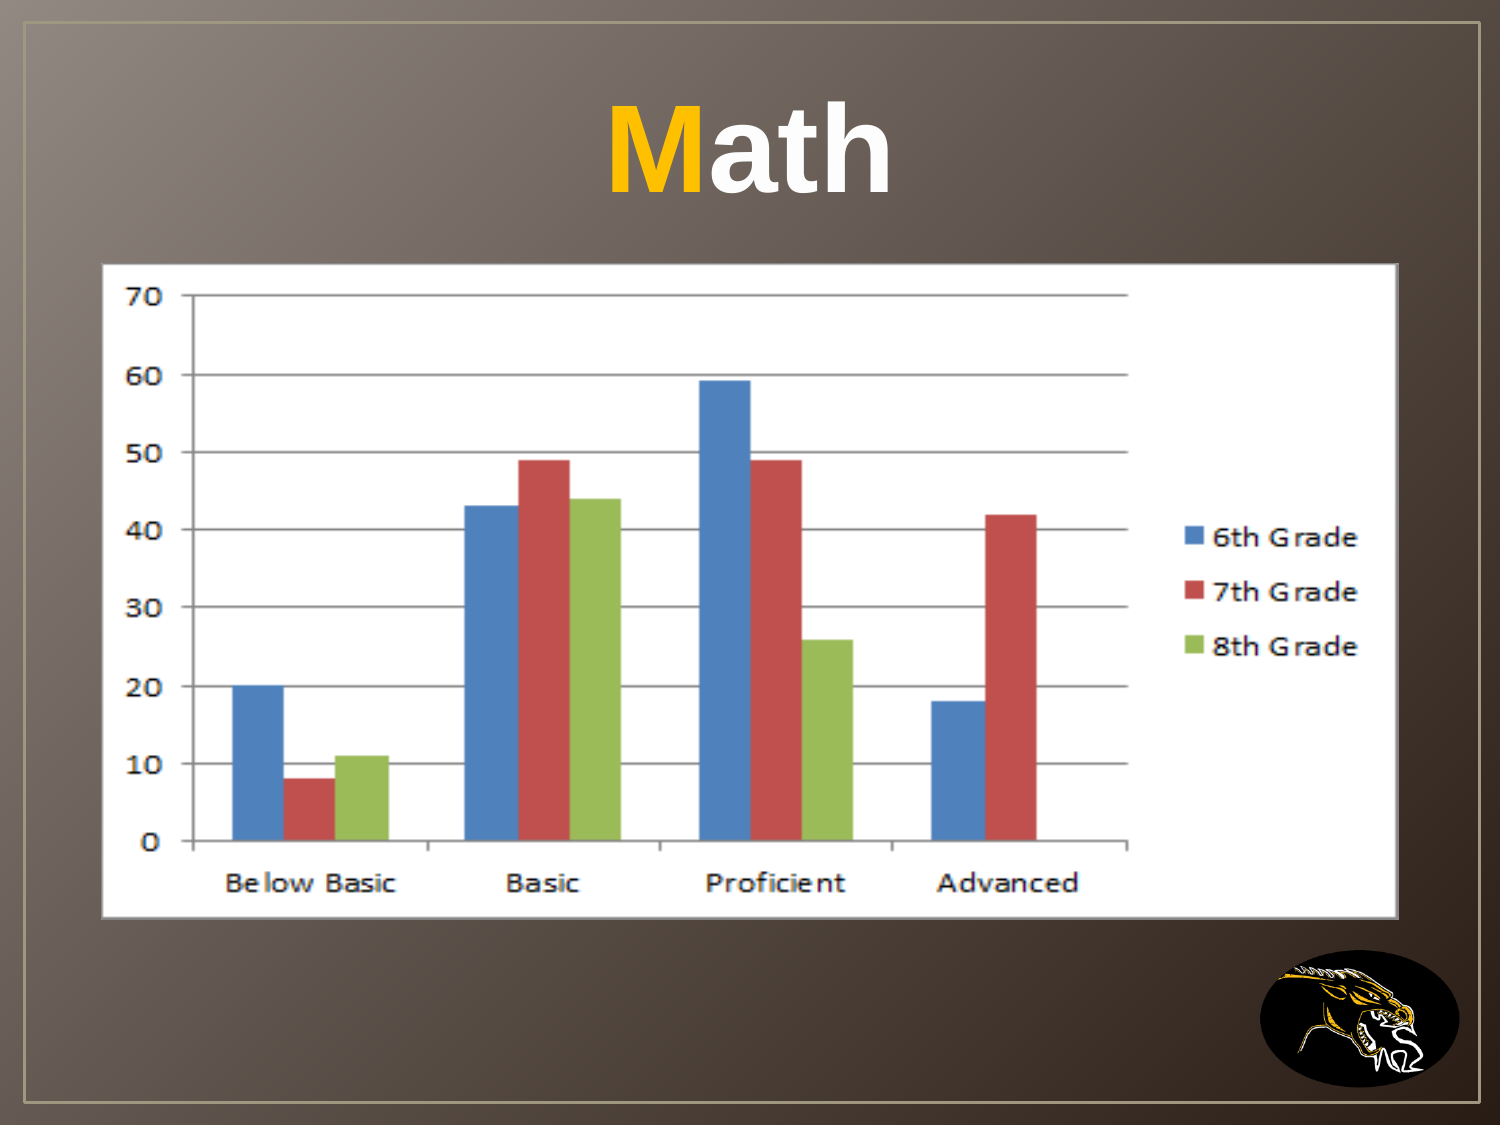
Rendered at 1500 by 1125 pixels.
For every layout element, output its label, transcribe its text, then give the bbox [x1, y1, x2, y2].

title Math [75, 45, 1425, 233]
picture [1259, 949, 1460, 1088]
picture [101, 262, 1399, 920]
